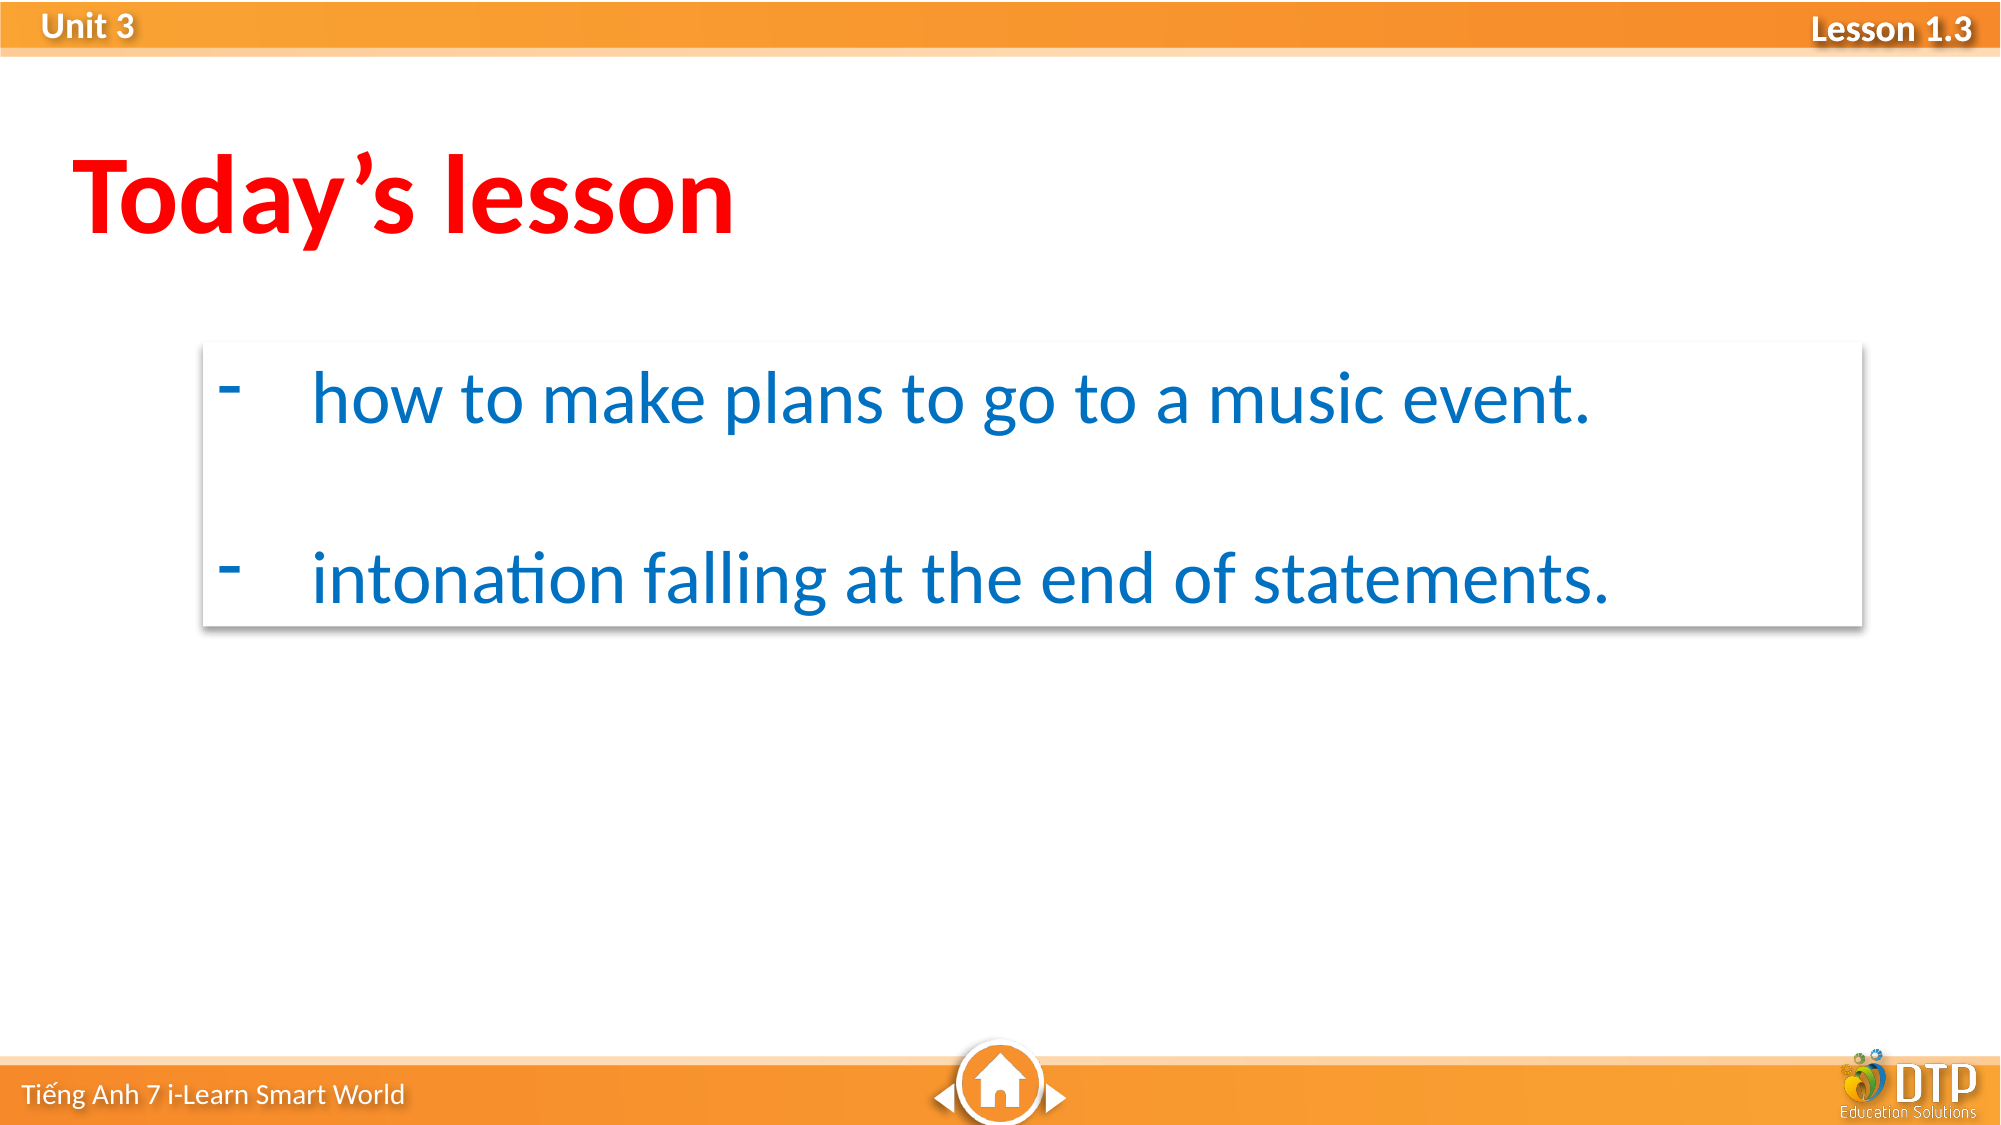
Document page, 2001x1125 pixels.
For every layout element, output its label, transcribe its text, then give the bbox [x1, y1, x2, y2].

text_box how to make plans to go to a music event. intonation falling at the end of statements. [203, 341, 1863, 627]
text_box Today’s lesson [57, 113, 753, 264]
picture [0, 2, 2001, 1125]
